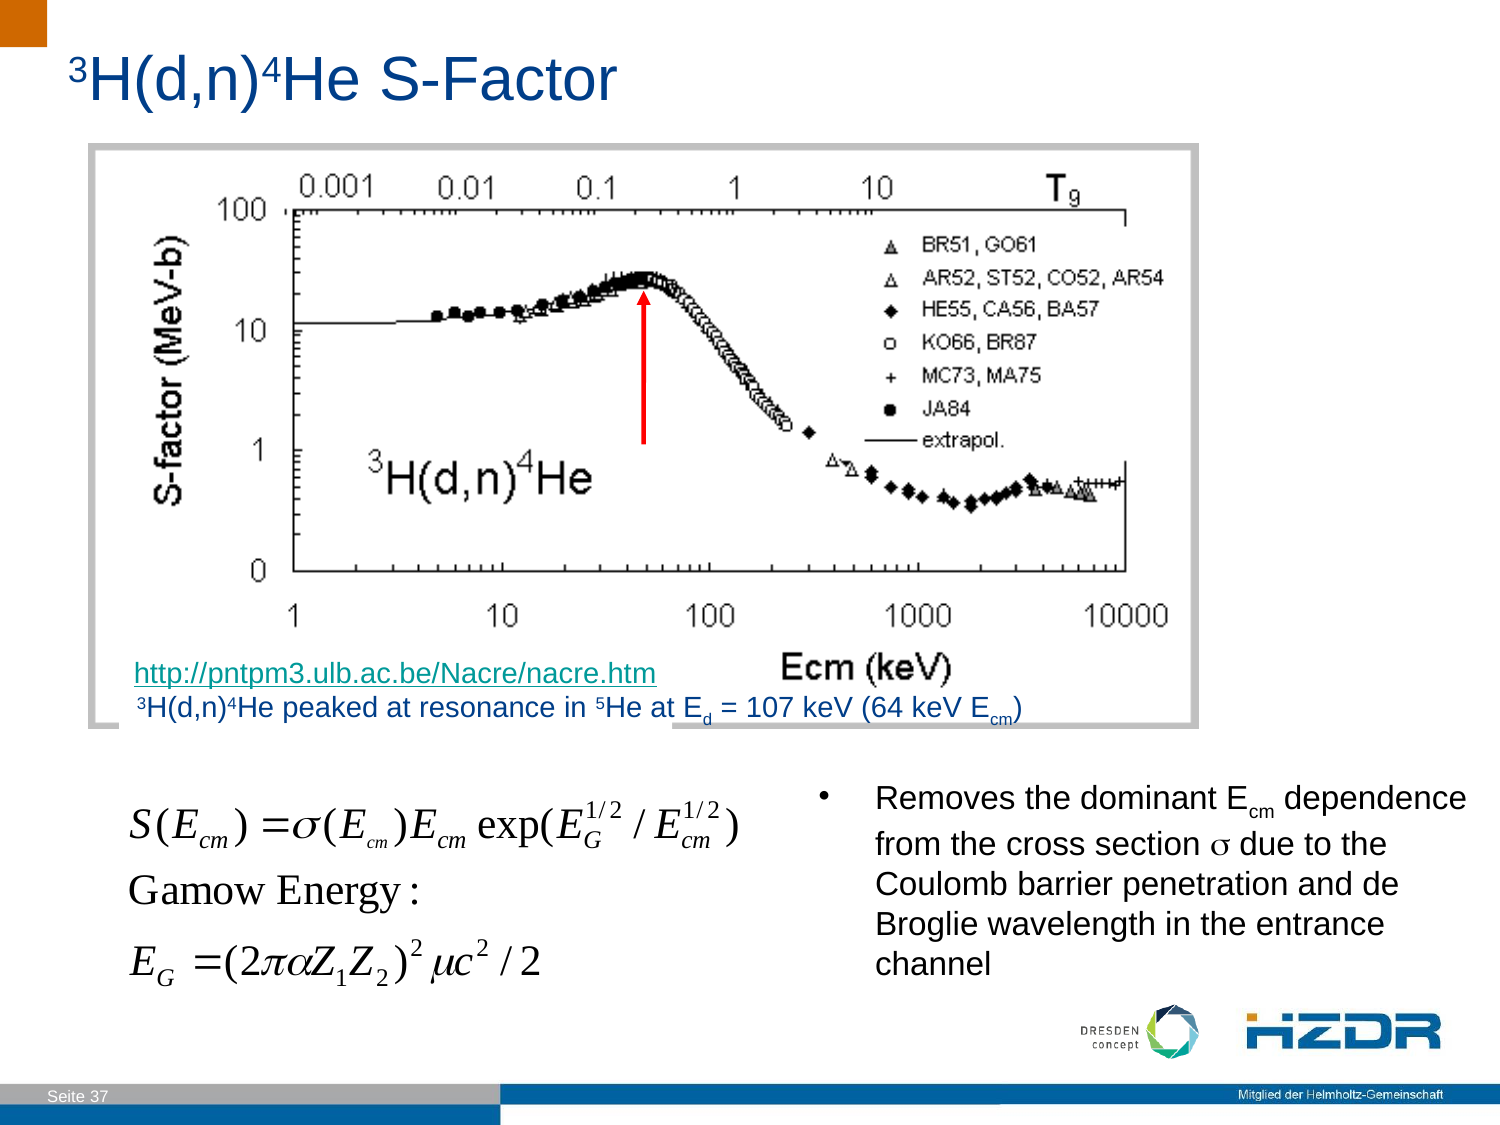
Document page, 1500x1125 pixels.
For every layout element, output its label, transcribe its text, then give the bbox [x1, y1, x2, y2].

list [88, 143, 1200, 729]
title 3H(d,n)4He S-Factor [53, 30, 1482, 127]
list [121, 791, 749, 996]
picture [0, 0, 1500, 1125]
text_box Removes the dominant Ecm dependence from the cross section  due to the Coulomb barrier penetration and de Broglie wavelength in the entrance channel [803, 769, 1495, 1075]
